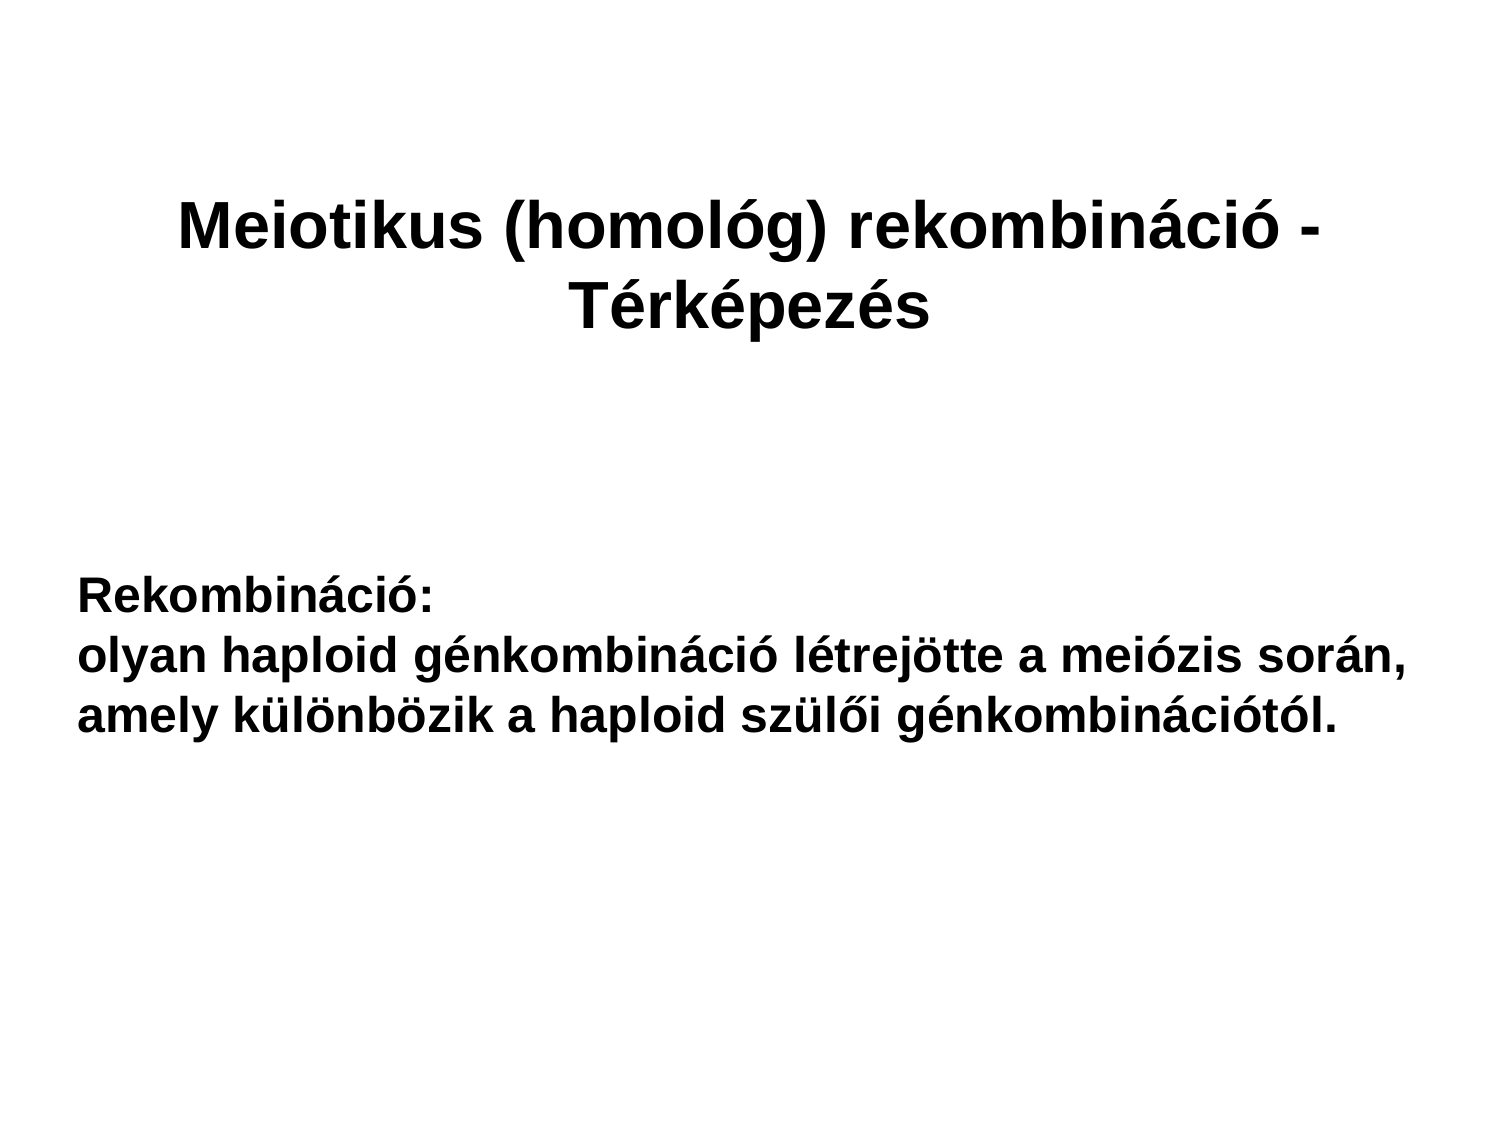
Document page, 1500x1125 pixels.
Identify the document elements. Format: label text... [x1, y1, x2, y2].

text_box Meiotikus (homológ) rekombináció - Térképezés Rekombináció: olyan haploid génkombináció létrejötte a meiózis során, amely különbözik a haploid szülői génkombinációtól. [62, 174, 1438, 750]
